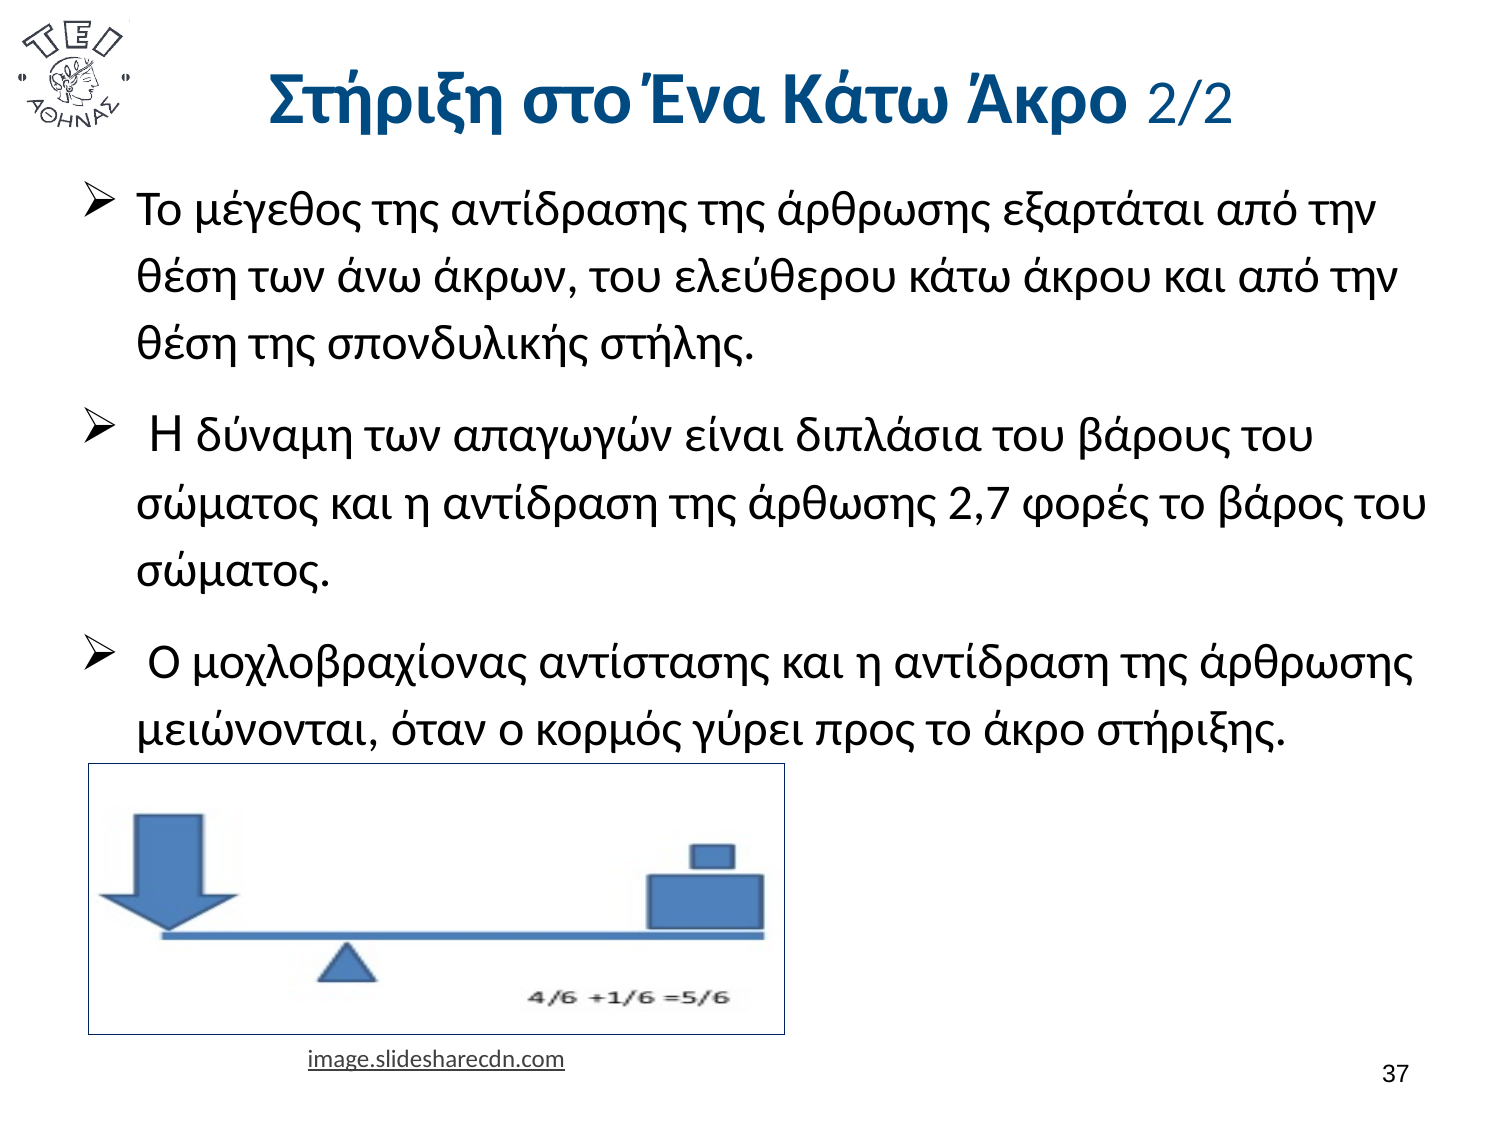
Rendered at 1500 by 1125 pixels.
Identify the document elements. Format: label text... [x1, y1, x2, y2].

text_box image.slidesharecdn.com [229, 1044, 644, 1080]
picture [88, 763, 786, 1036]
picture [17, 19, 76, 133]
list Το μέγεθος της αντίδρασης της άρθρωσης εξαρτάται από την θέση των άνω άκρων, του ελεύθερου κάτω άκρου και από την θέση της σπονδυλικής στήλης. Η δύναμη των απαγωγών είναι διπλάσια του βάρους του σώματος και η αντίδραση της άρθωσης 2,7 φορές το βάρος του σώματος. Ο μοχλοβραχίονας αντίστασης και η αντίδραση της άρθρωσης μειώνονται, όταν ο κορμός γύρει προς το άκρο στήριξης. [64, 160, 1447, 1035]
slide_number 36 [1074, 1042, 1425, 1103]
title Στήριξη στο Ένα Κάτω Άκρο 2/2 [76, 19, 1427, 160]
